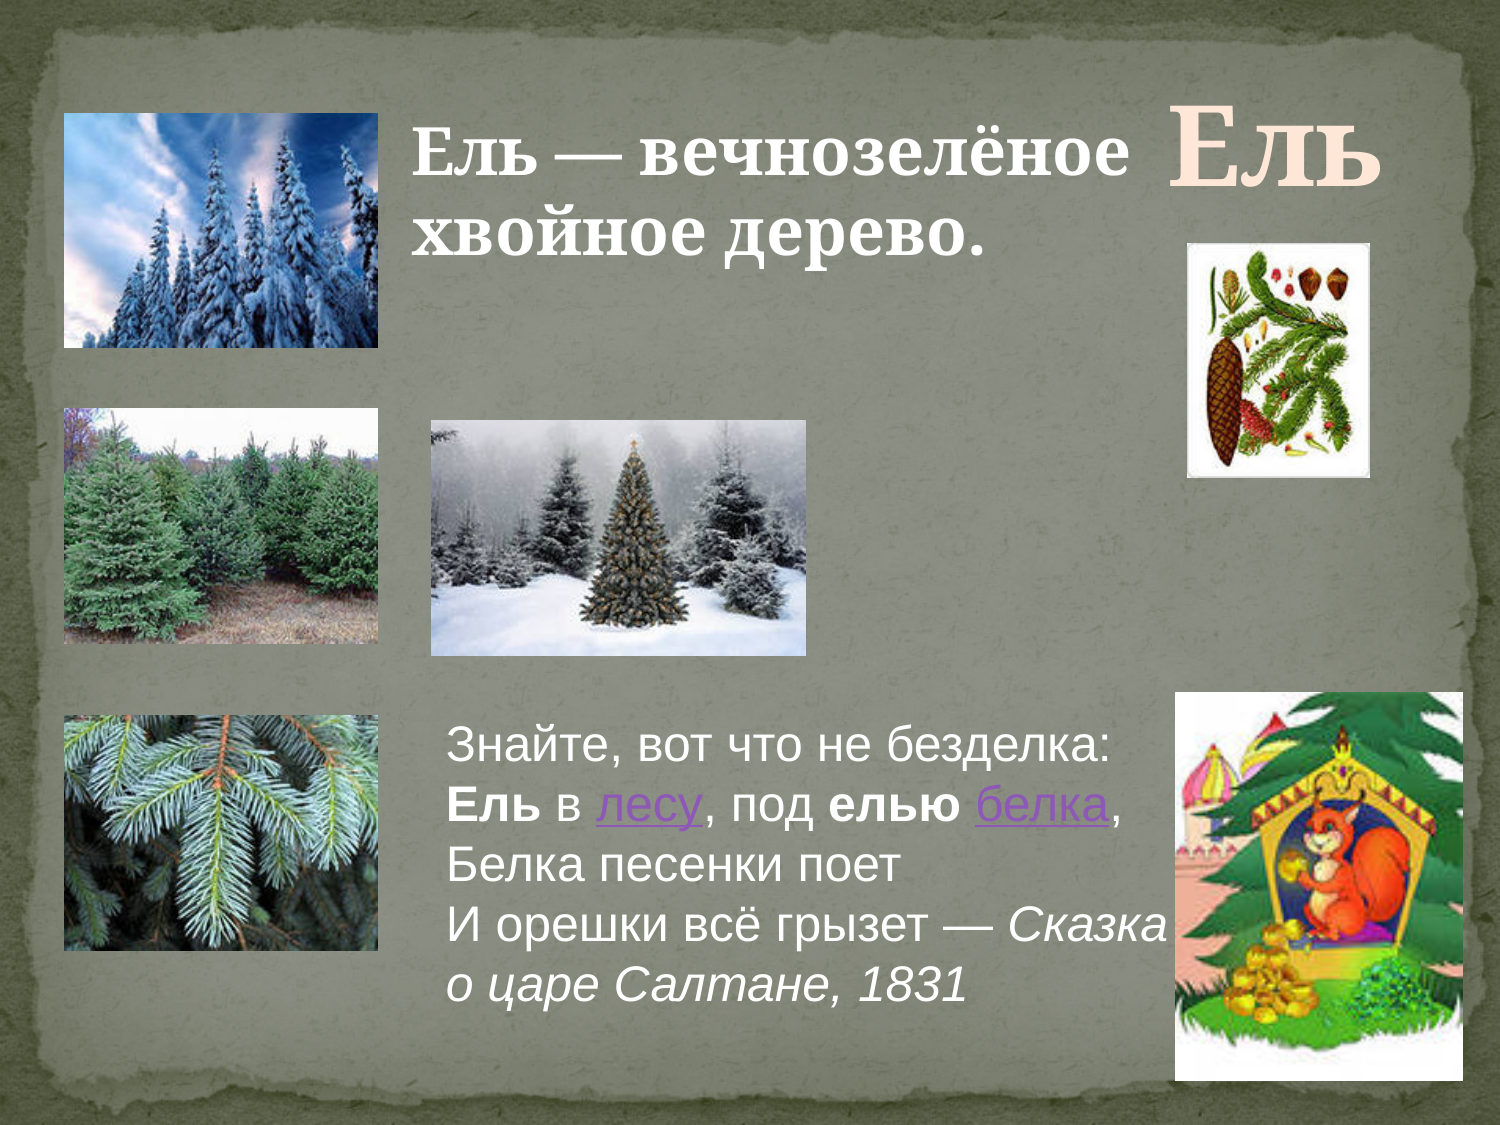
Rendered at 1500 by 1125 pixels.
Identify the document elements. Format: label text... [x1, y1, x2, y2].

text_box Ель — вечнозелёное хвойное дерево. [396, 101, 1164, 277]
picture [1187, 243, 1370, 478]
picture [64, 408, 378, 644]
picture [431, 420, 806, 656]
picture [64, 715, 378, 951]
picture [1175, 692, 1463, 1081]
picture [64, 113, 378, 348]
text_box Знайте, вот что не безделка: Ель в лесу, под елью белка, Белка песенки поет И орешки всё грызет — Сказка о царе Салтане, 1831 [431, 704, 1164, 1019]
text_box Ель [1152, 66, 1428, 217]
